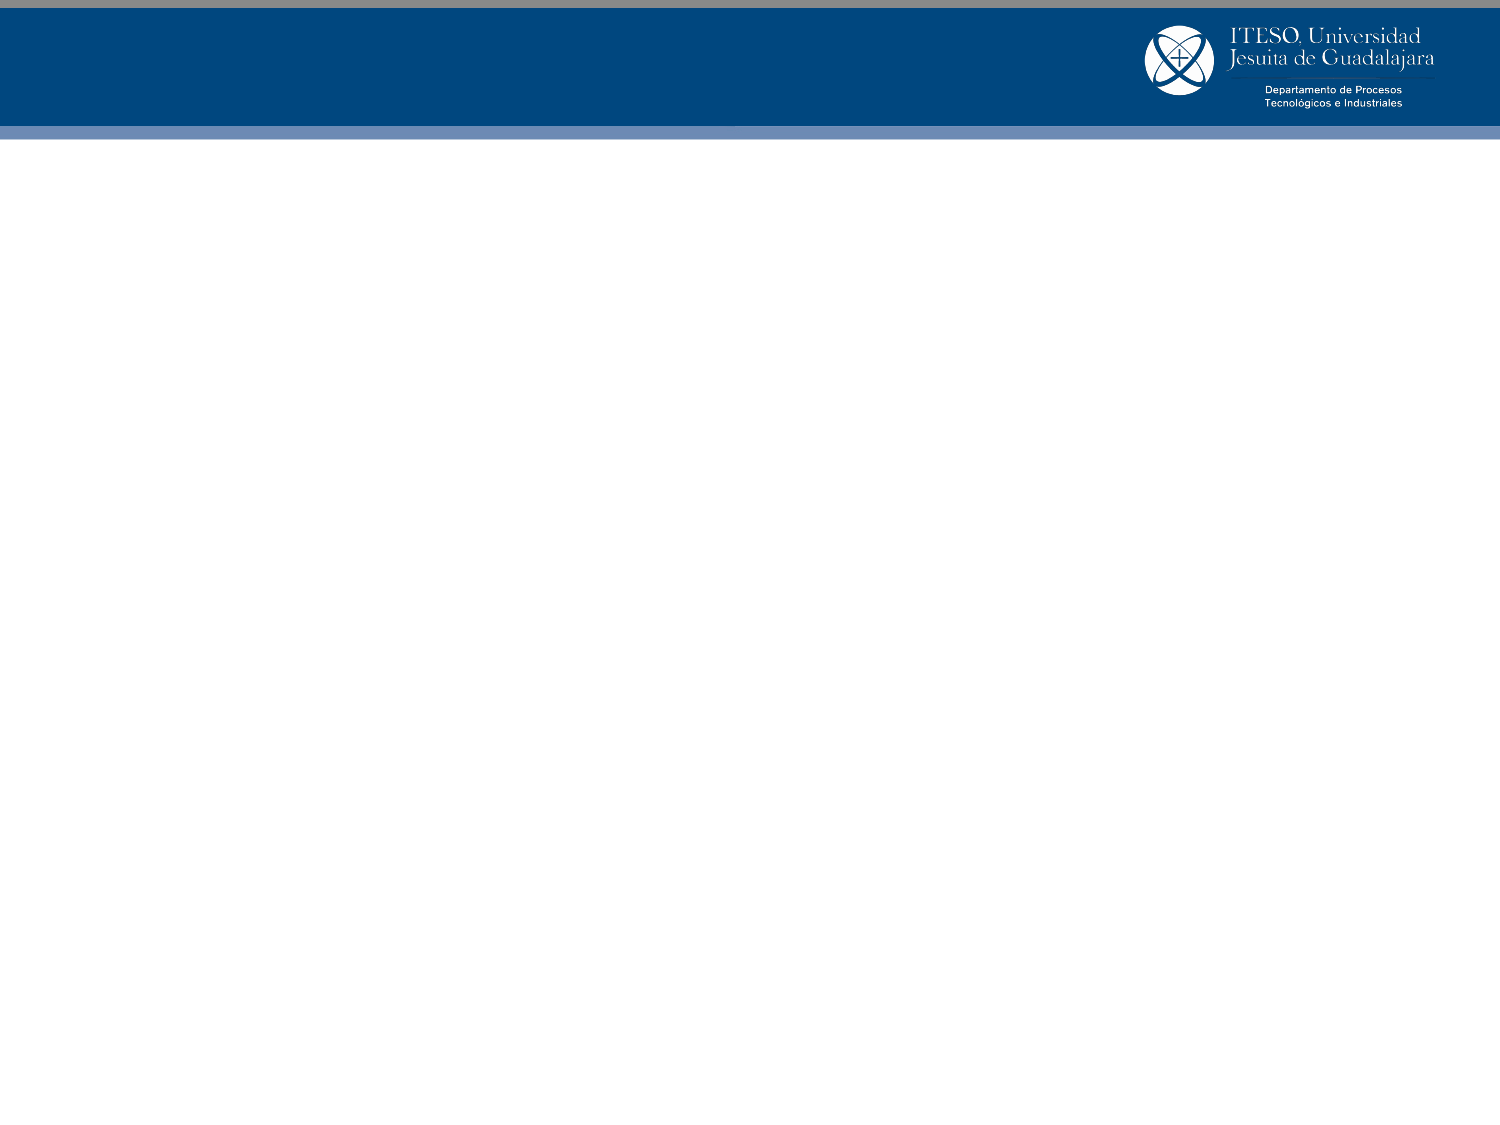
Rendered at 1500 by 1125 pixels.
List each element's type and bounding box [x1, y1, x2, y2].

picture [0, 0, 1500, 141]
